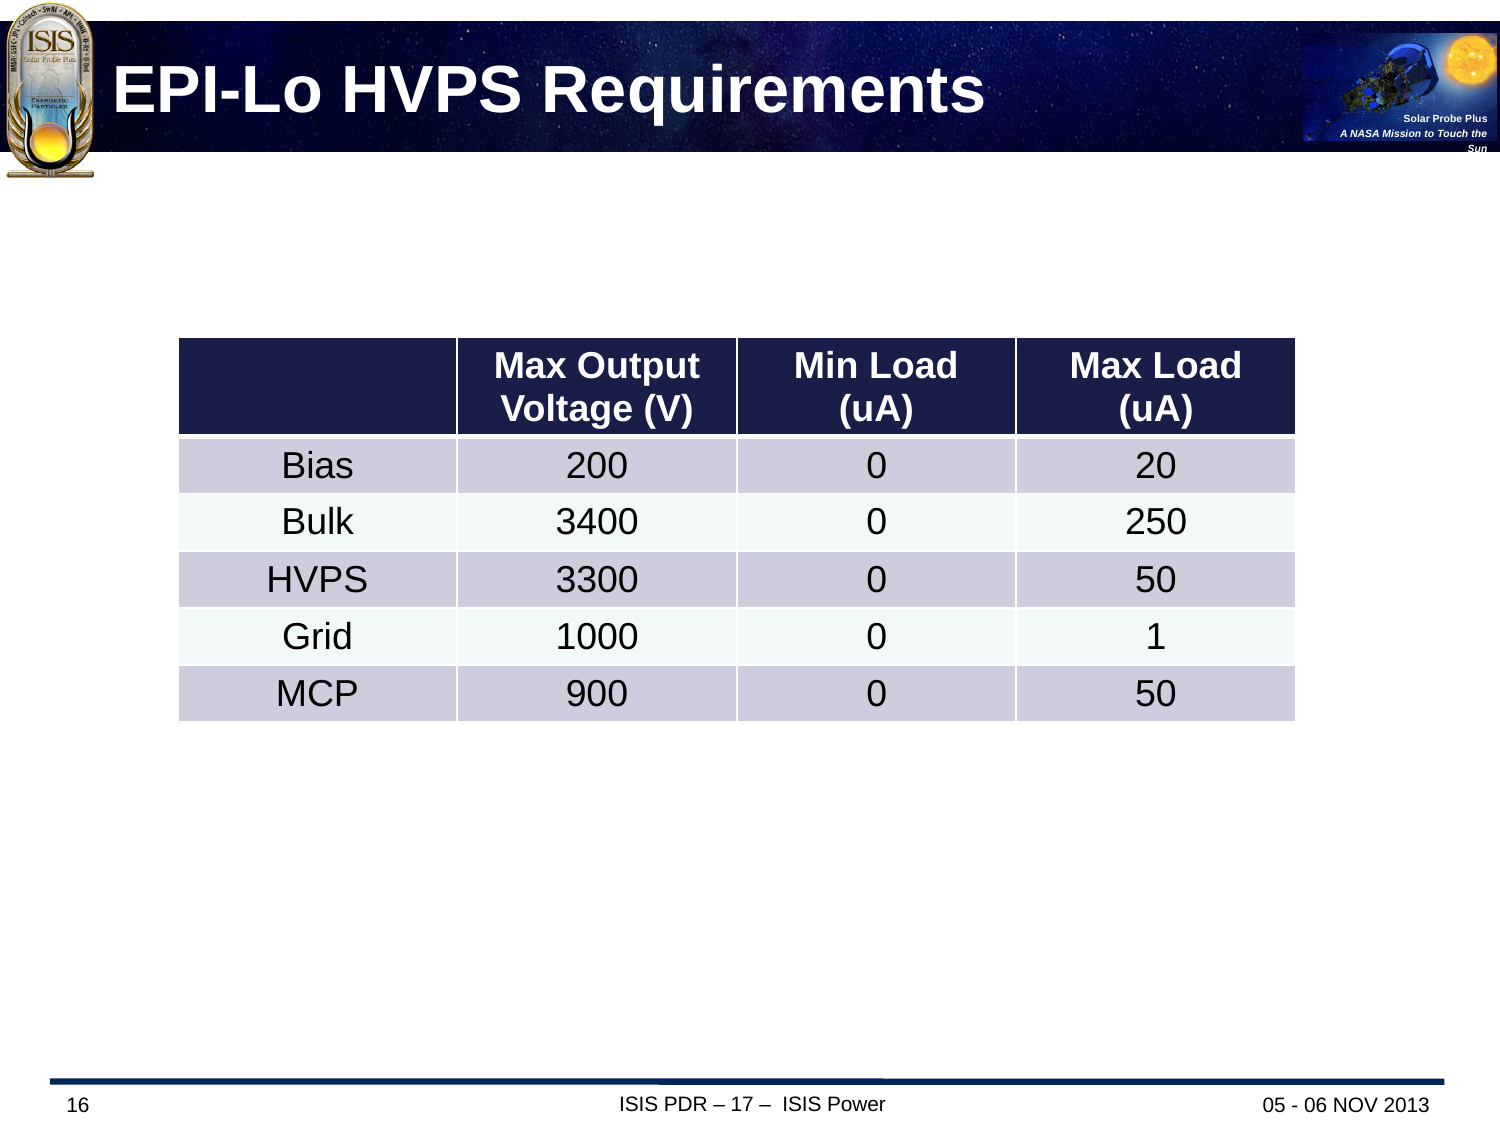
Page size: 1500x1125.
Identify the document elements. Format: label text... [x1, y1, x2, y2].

table_cell 50 [1017, 666, 1295, 721]
table_cell 250 [1017, 494, 1295, 550]
table_cell 3400 [458, 494, 736, 550]
picture [0, 0, 1500, 179]
table_header Max Load (uA) [1017, 338, 1295, 434]
title EPI-Lo HVPS Requirements [111, 30, 1294, 142]
table_cell Bulk [179, 494, 456, 550]
table_cell 3300 [458, 552, 736, 607]
table_cell 20 [1017, 439, 1295, 493]
table_cell Grid [179, 609, 456, 664]
table_cell 0 [738, 552, 1015, 607]
table_header Max Output Voltage (V) [458, 338, 736, 434]
table_cell 0 [738, 609, 1015, 664]
table_cell 200 [458, 439, 736, 493]
table_header Min Load (uA) [738, 338, 1015, 434]
table_cell 50 [1017, 552, 1295, 607]
table_cell 0 [738, 494, 1015, 550]
table_cell 1 [1017, 609, 1295, 664]
table_cell MCP [179, 666, 456, 721]
table_cell 0 [738, 666, 1015, 721]
table_cell 1000 [458, 609, 736, 664]
table_cell 900 [458, 666, 736, 721]
table_cell Bias [179, 439, 456, 493]
table_cell HVPS [179, 552, 456, 607]
table_cell 0 [738, 439, 1015, 493]
table_header [179, 338, 456, 434]
